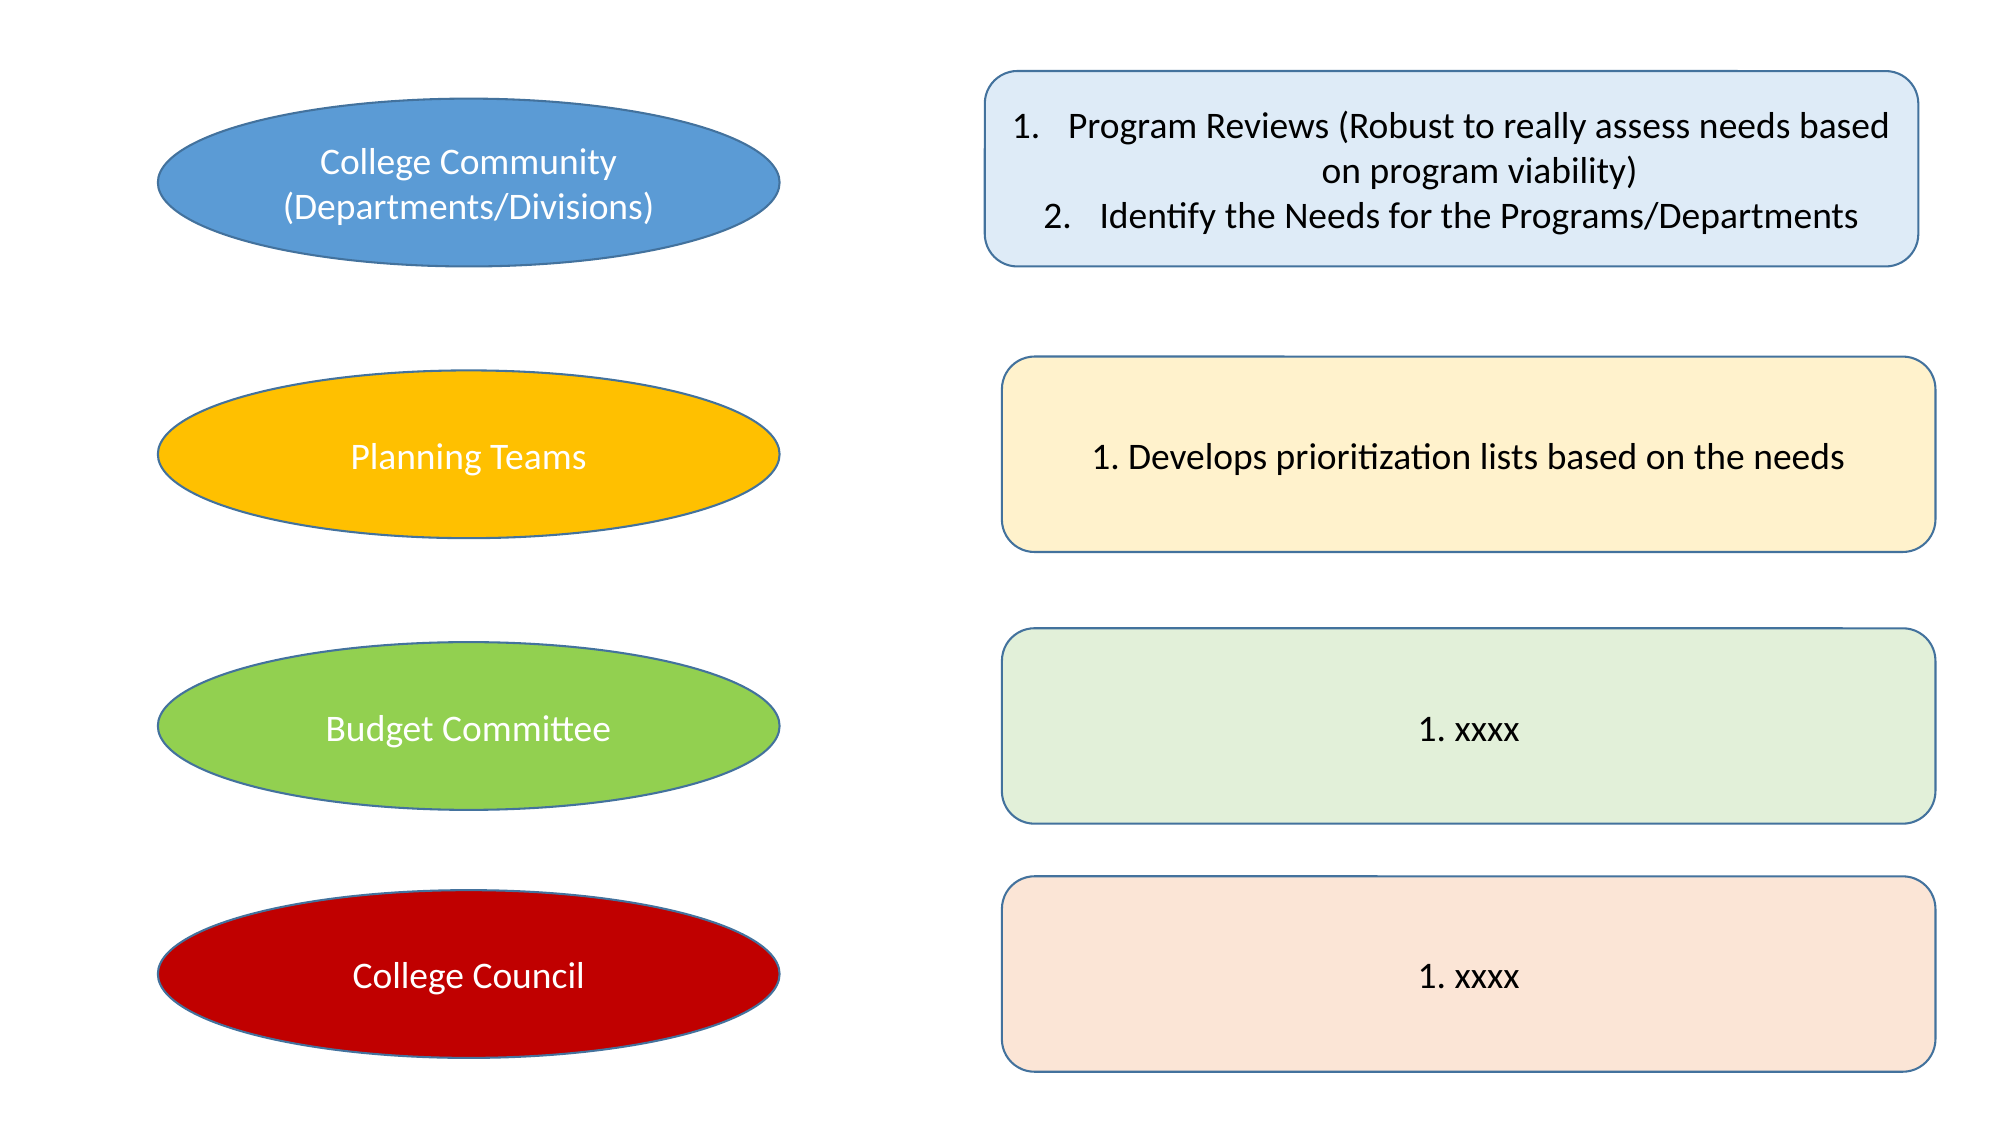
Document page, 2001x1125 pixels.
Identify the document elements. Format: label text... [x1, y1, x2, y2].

text_box 1. xxxx [1000, 627, 1937, 825]
text_box College Council [156, 889, 781, 1059]
text_box College Community (Departments/Divisions) [156, 97, 781, 268]
text_box 1. Develops prioritization lists based on the needs [1000, 355, 1937, 554]
text_box 1. xxxx [1000, 875, 1937, 1073]
text_box Planning Teams [156, 369, 781, 540]
text_box Program Reviews (Robust to really assess needs based on program viability) Identify the Needs for the Programs/Departments [983, 69, 1920, 268]
text_box Budget Committee [156, 641, 781, 811]
